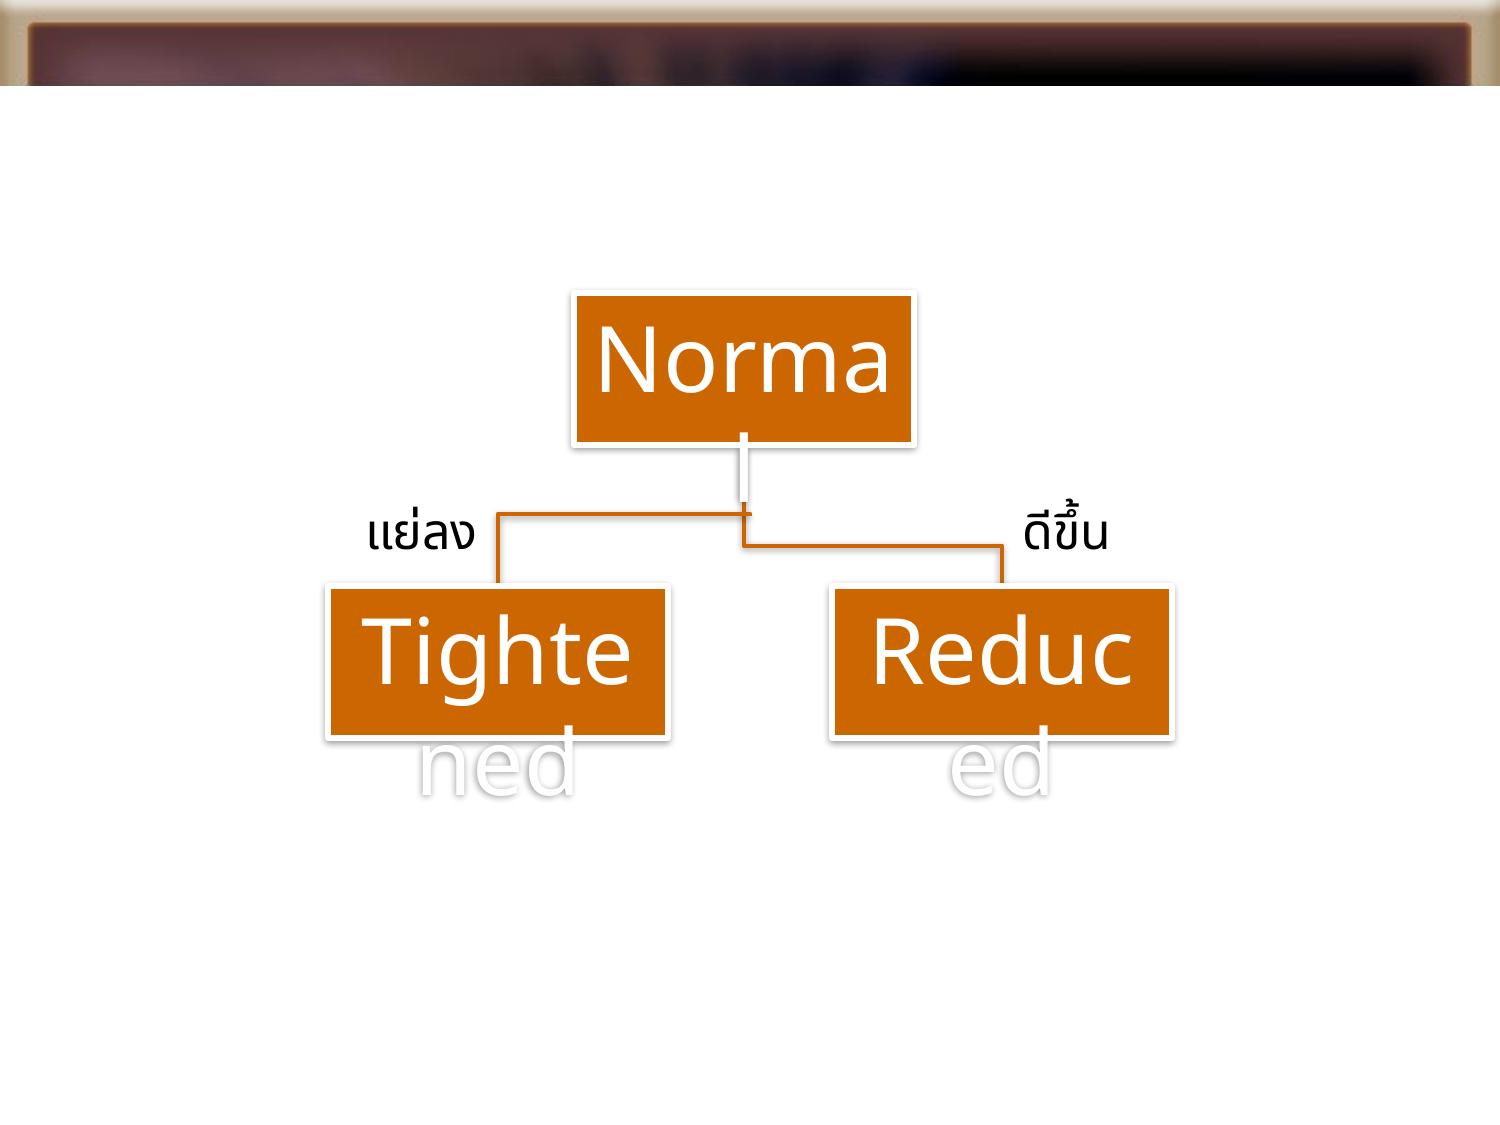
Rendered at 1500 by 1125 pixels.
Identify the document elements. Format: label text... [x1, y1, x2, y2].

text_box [802, 386, 944, 645]
text_box Normal [571, 290, 917, 448]
text_box Reduced [829, 583, 1175, 741]
text_box Tightened [325, 583, 671, 741]
text_box แย่ลง [328, 492, 493, 567]
picture [0, 0, 1500, 86]
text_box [497, 515, 751, 587]
text_box ดีขึ้น [1007, 492, 1172, 567]
